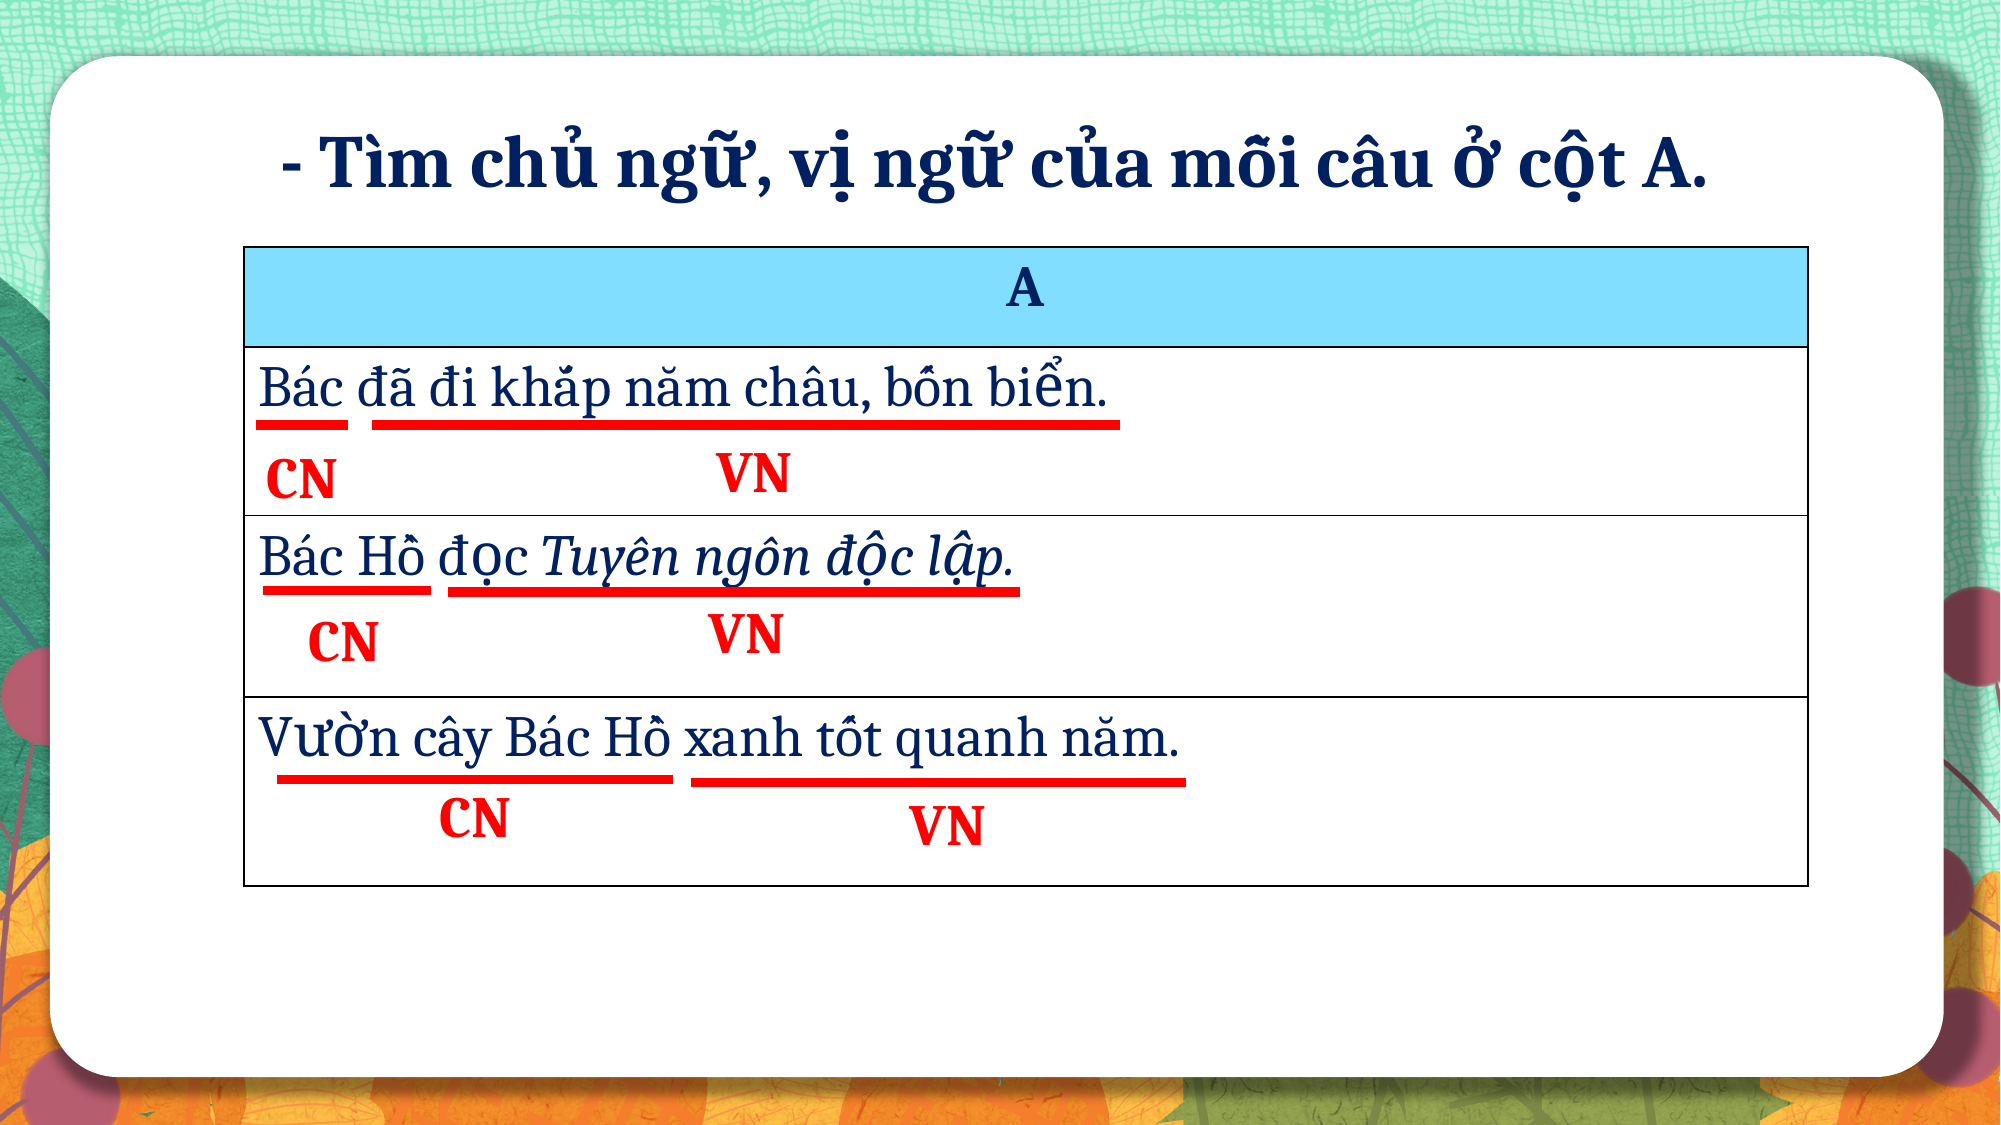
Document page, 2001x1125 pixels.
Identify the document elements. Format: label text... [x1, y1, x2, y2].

text_box - Tìm chủ ngữ, vị ngữ của mỗi câu ở cột A. [265, 104, 1872, 210]
text_box VN [701, 426, 819, 512]
text_box VN [895, 783, 1013, 865]
table_cell Bác Hồ đọc Tuyên ngôn độc lập. [245, 516, 1807, 696]
text_box VN [693, 593, 811, 673]
table_cell Bác đã đi khắp năm châu, bốn biển. [245, 348, 1807, 515]
table_header A [245, 248, 1807, 346]
text_box CN [424, 771, 543, 779]
picture [0, 0, 2001, 1125]
text_box CN [424, 780, 543, 857]
text_box CN [251, 432, 369, 518]
text_box VN [693, 587, 811, 592]
text_box CN [293, 595, 411, 681]
table_cell Vườn cây Bác Hồ xanh tốt quanh năm. [245, 698, 1807, 885]
